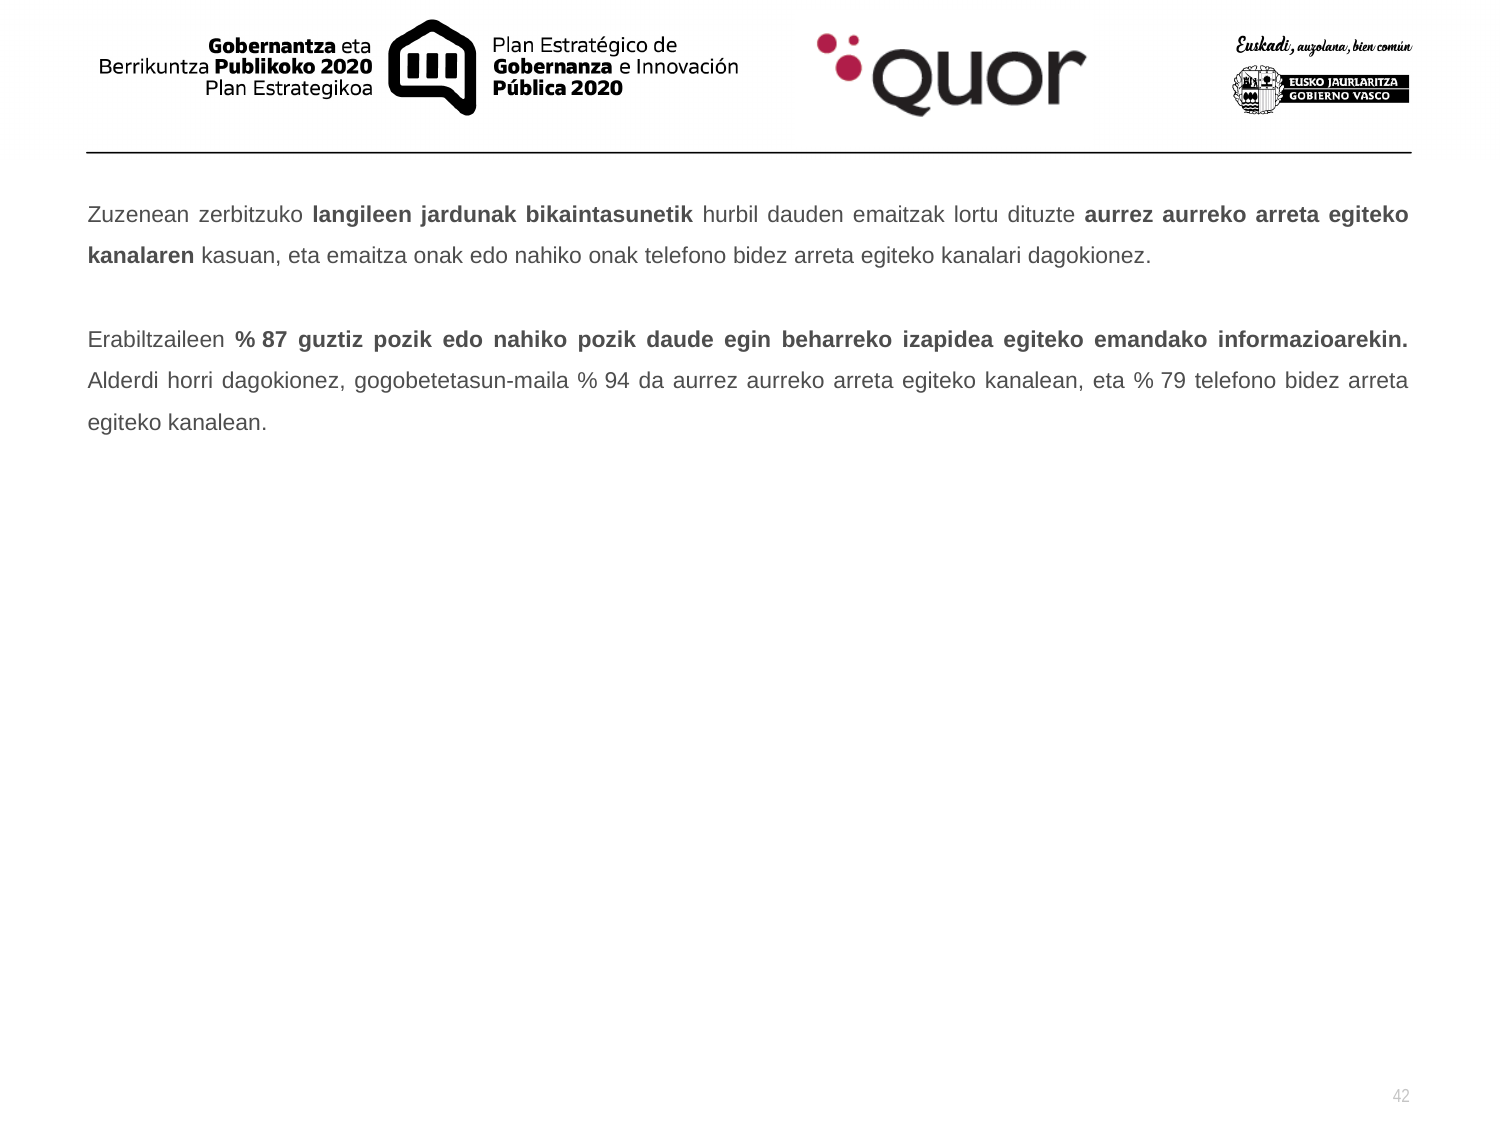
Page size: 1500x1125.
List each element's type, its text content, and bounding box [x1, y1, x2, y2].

slide_number 42 [1305, 1074, 1425, 1117]
picture [0, 0, 1500, 160]
text_box Zuzenean zerbitzuko langileen jardunak bikaintasunetik hurbil dauden emaitzak lortu dituzte aurrez aurreko arreta egiteko kanalaren kasuan, eta emaitza onak edo nahiko onak telefono bidez arreta egiteko kanalari dagokionez. Erabiltzaileen % 87 guztiz pozik edo nahiko pozik daude egin beharreko izapidea egiteko emandako informazioarekin. Alderdi horri dagokionez, gogobetetasun-maila % 94 da aurrez aurreko arreta egiteko kanalean, eta % 79 telefono bidez arreta egiteko kanalean. [72, 177, 1424, 443]
